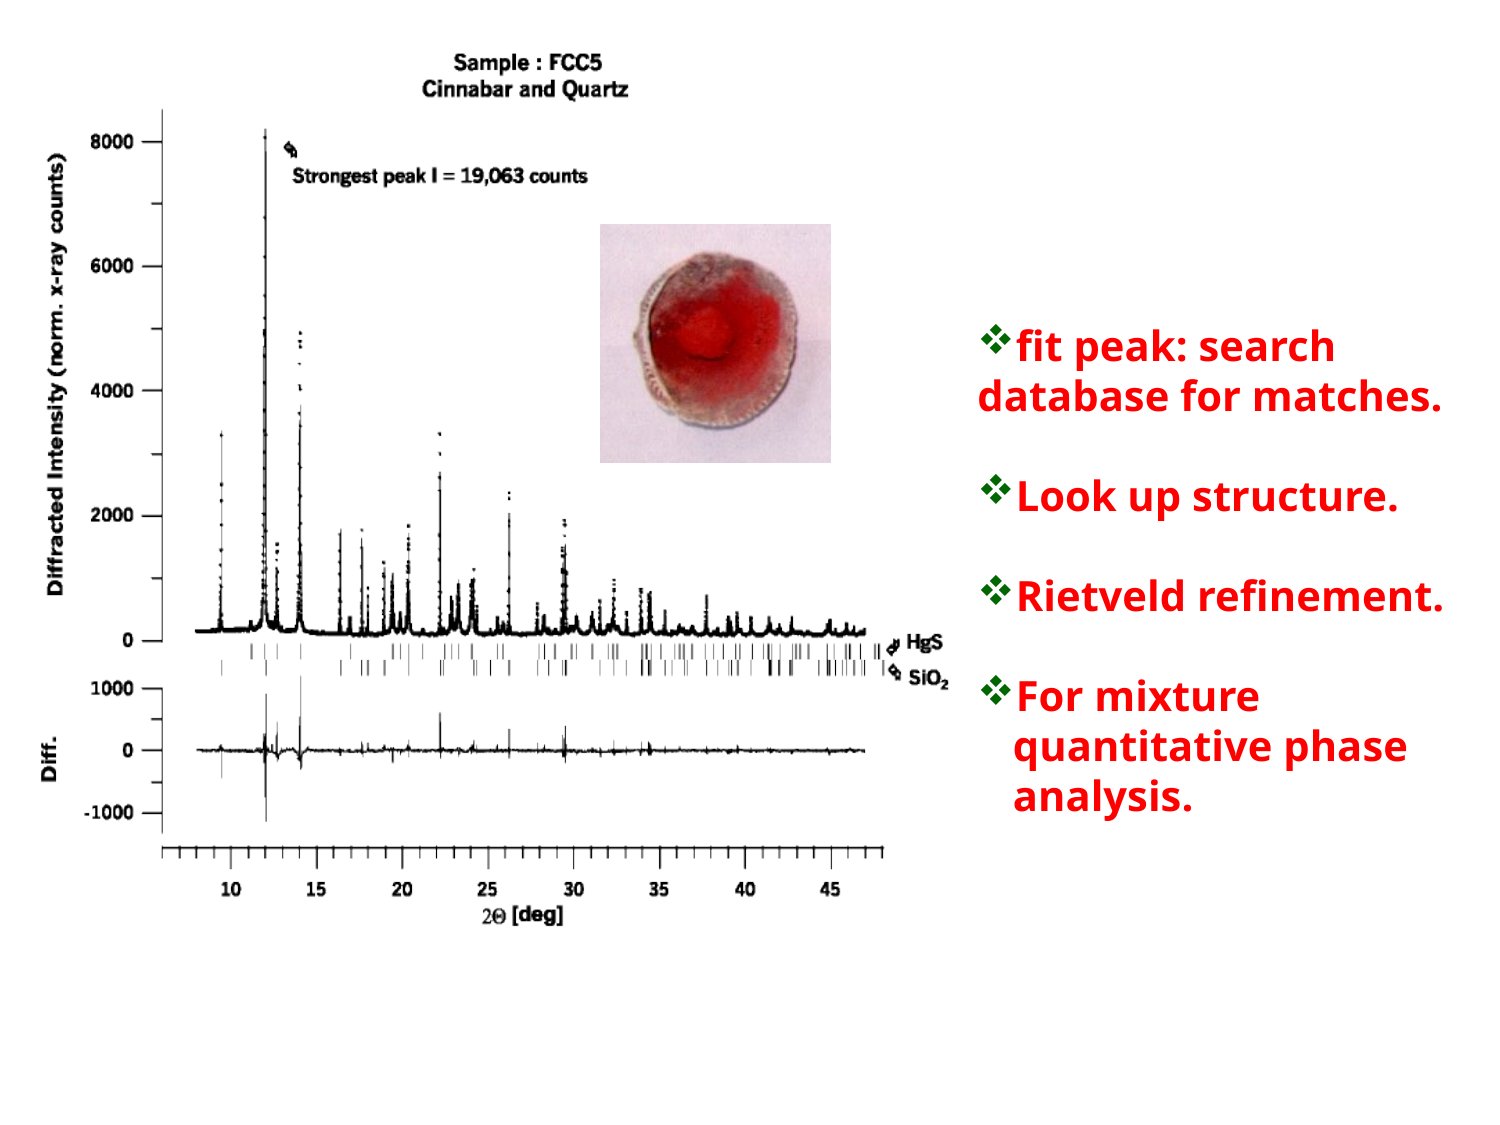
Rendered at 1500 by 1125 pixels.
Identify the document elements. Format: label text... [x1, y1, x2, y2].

picture [37, 49, 951, 931]
text_box fit peak: search database for matches. Look up structure. Rietveld refinement. For mixture quantitative phase analysis. [962, 312, 1475, 828]
